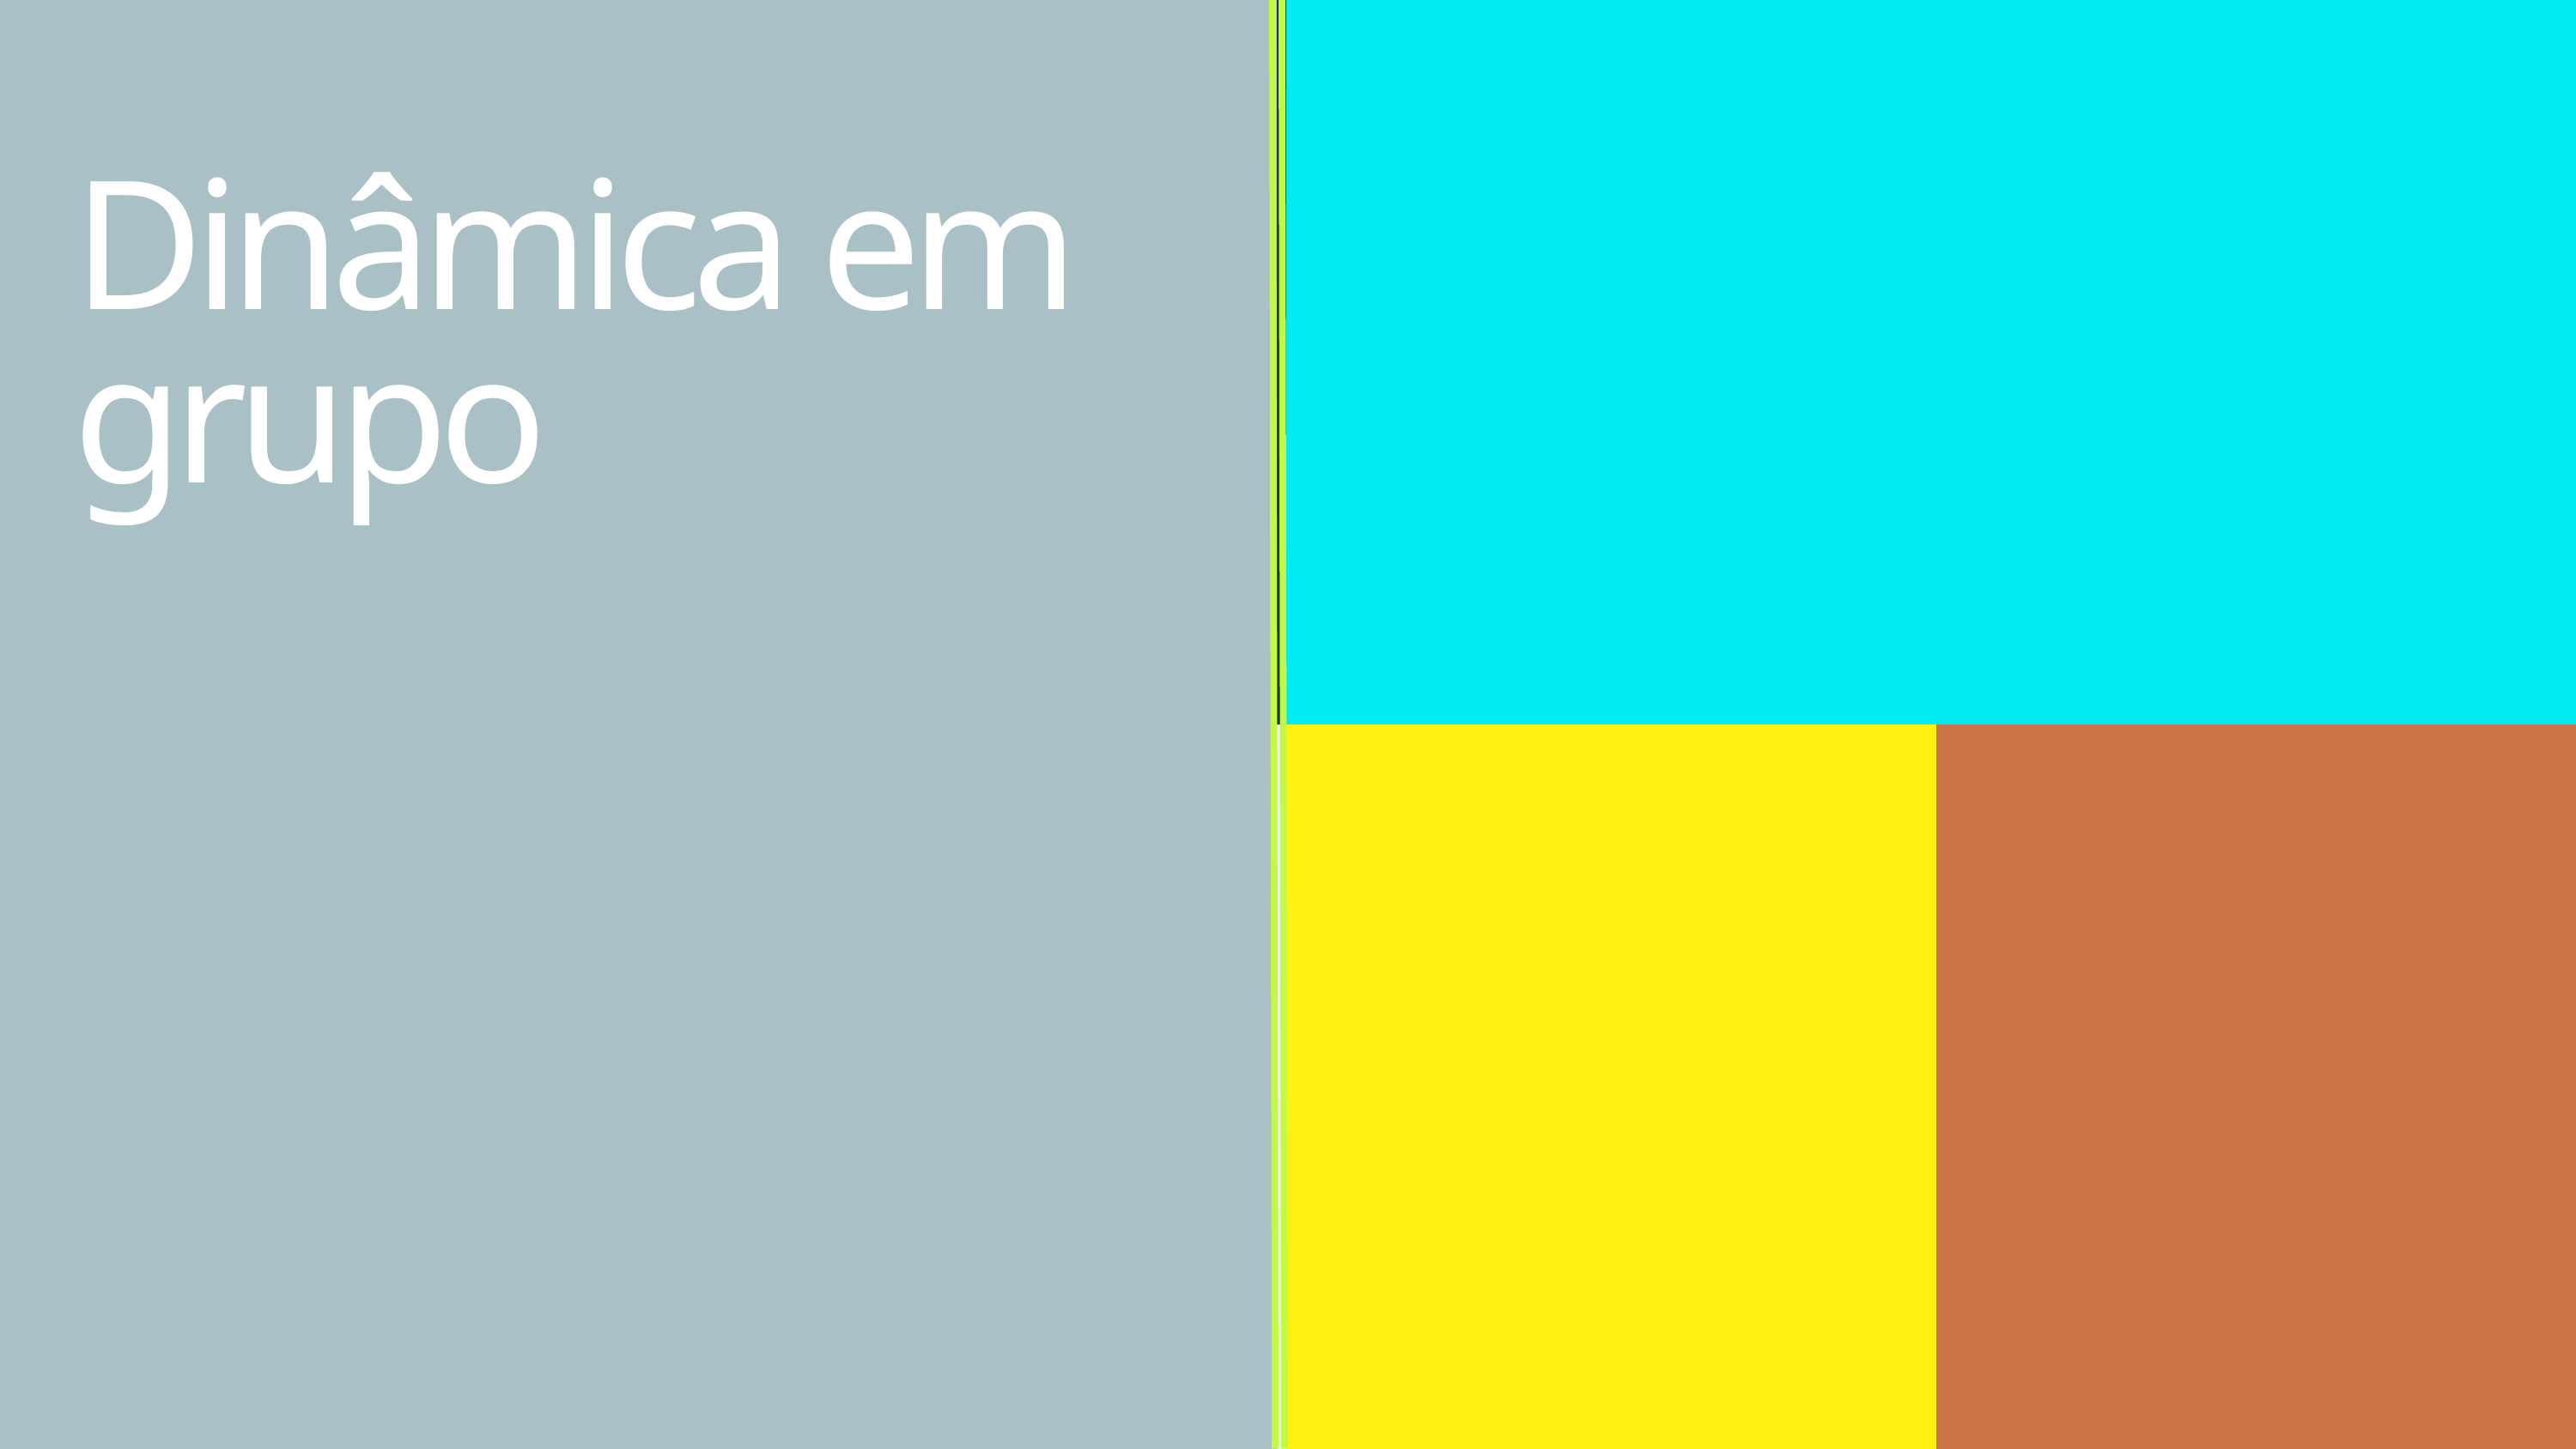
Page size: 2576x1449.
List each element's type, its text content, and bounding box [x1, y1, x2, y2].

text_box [1286, 0, 2576, 724]
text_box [1277, 0, 1285, 724]
text_box Dinâmica em grupo [73, 172, 1182, 519]
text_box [1935, 724, 2576, 1449]
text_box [1286, 724, 1935, 1449]
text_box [1277, 724, 1282, 1449]
